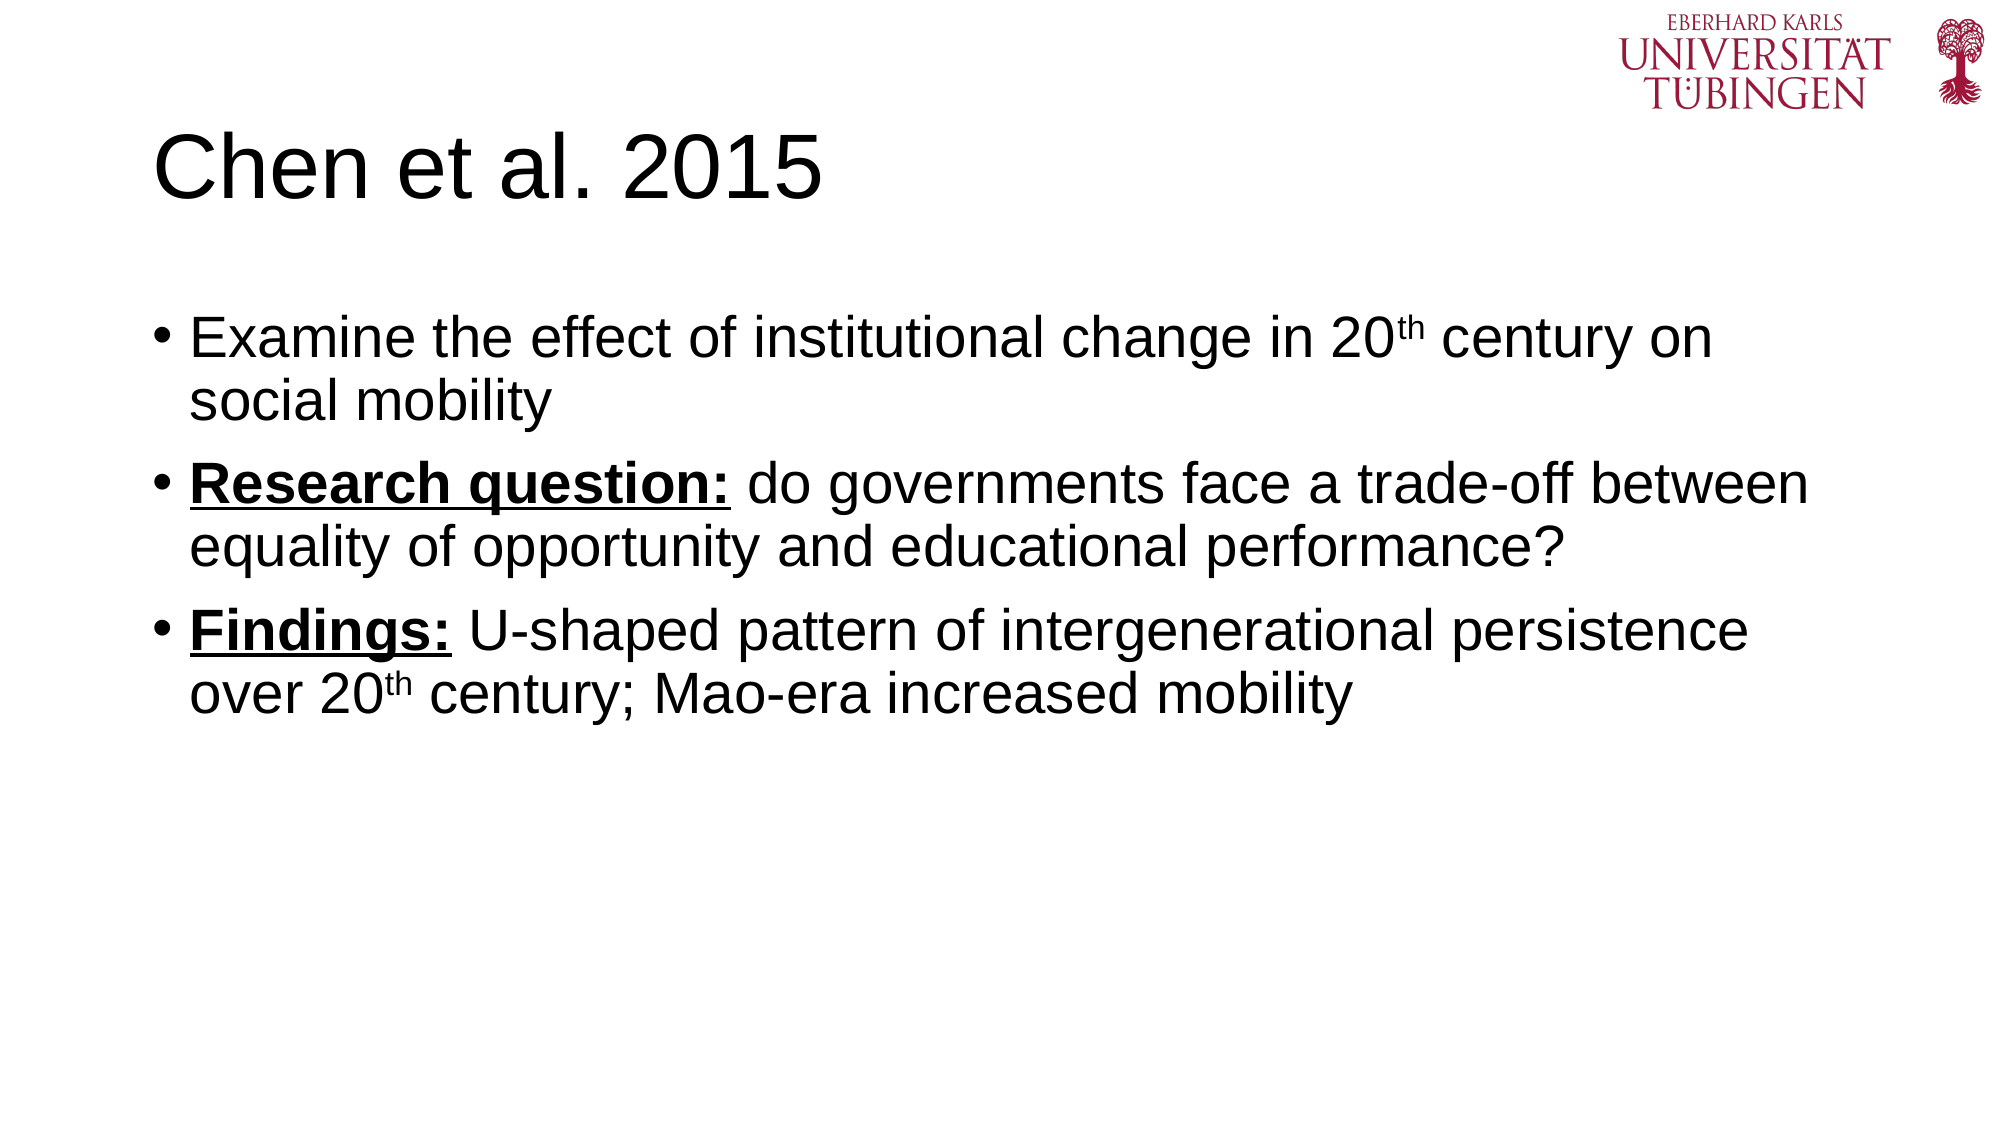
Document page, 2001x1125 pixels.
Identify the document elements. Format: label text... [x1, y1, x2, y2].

picture [1611, 0, 1989, 121]
title Chen et al. 2015 [137, 59, 1863, 278]
list Examine the effect of institutional change in 20th century on social mobility Research question: do governments face a trade-off between equality of opportunity and educational performance? Findings: U-shaped pattern of intergenerational persistence over 20th century; Mao-era increased mobility [137, 299, 1863, 1014]
